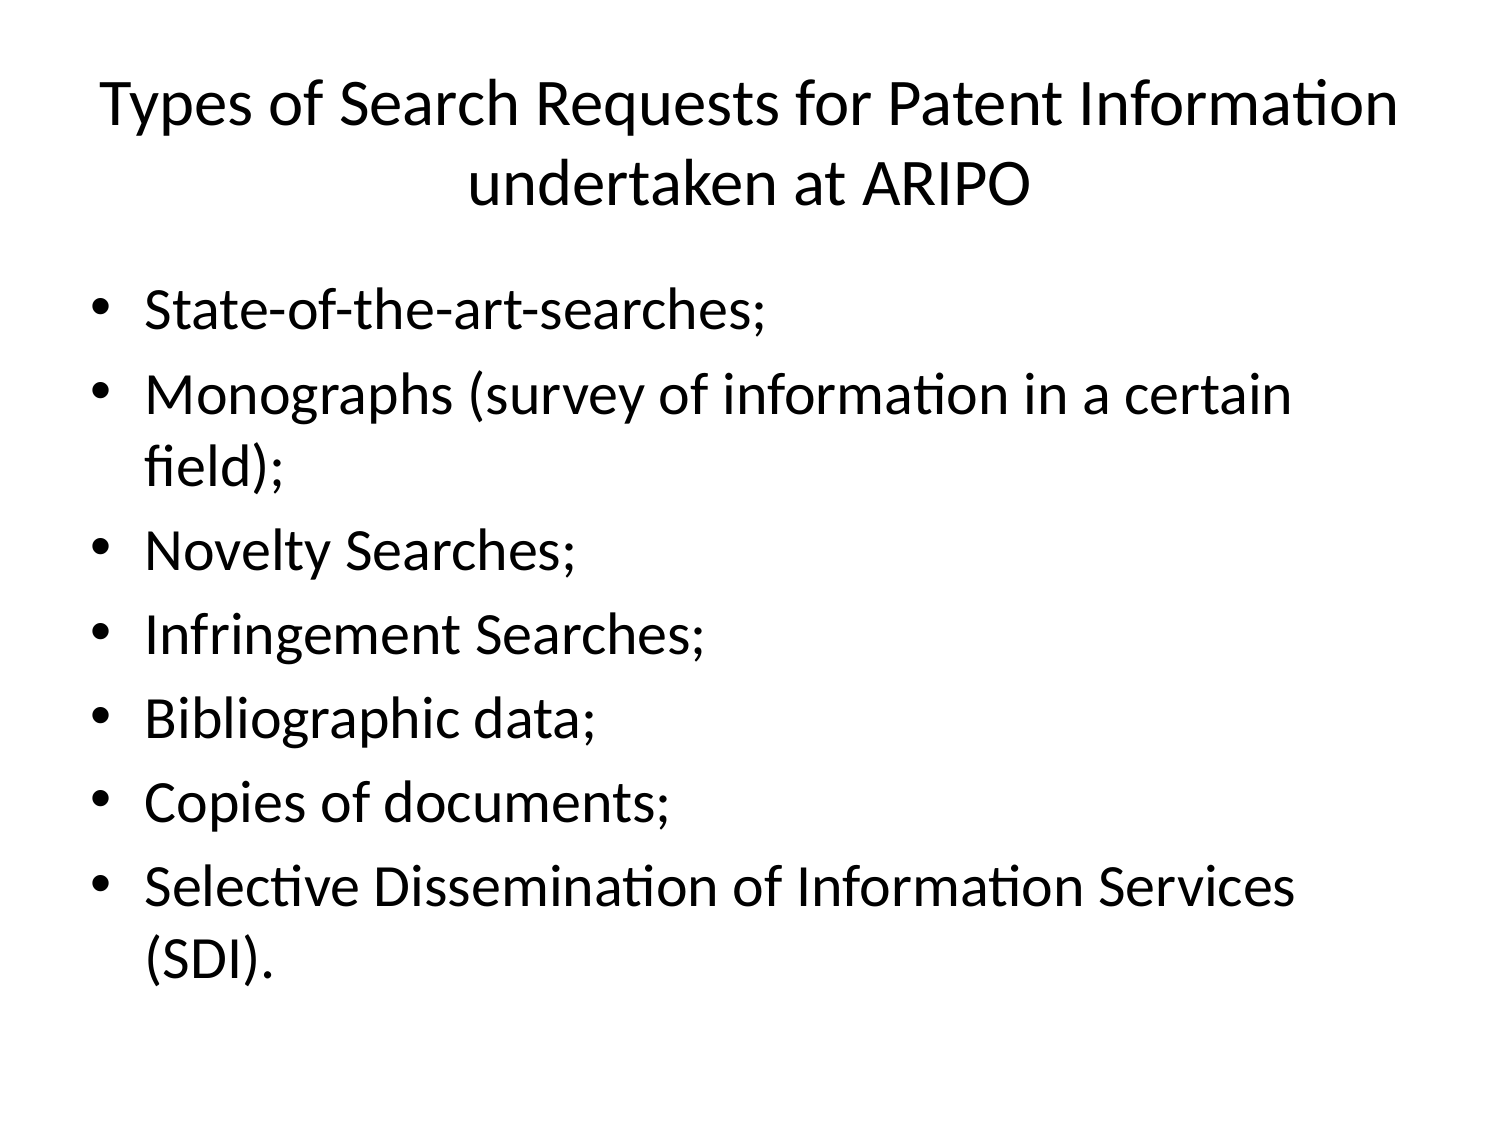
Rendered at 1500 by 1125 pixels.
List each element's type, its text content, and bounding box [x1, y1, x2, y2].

list State-of-the-art-searches; Monographs (survey of information in a certain field); Novelty Searches; Infringement Searches; Bibliographic data; Copies of documents; Selective Dissemination of Information Services (SDI). [75, 262, 1425, 1005]
title Types of Search Requests for Patent Information undertaken at ARIPO [75, 45, 1425, 233]
